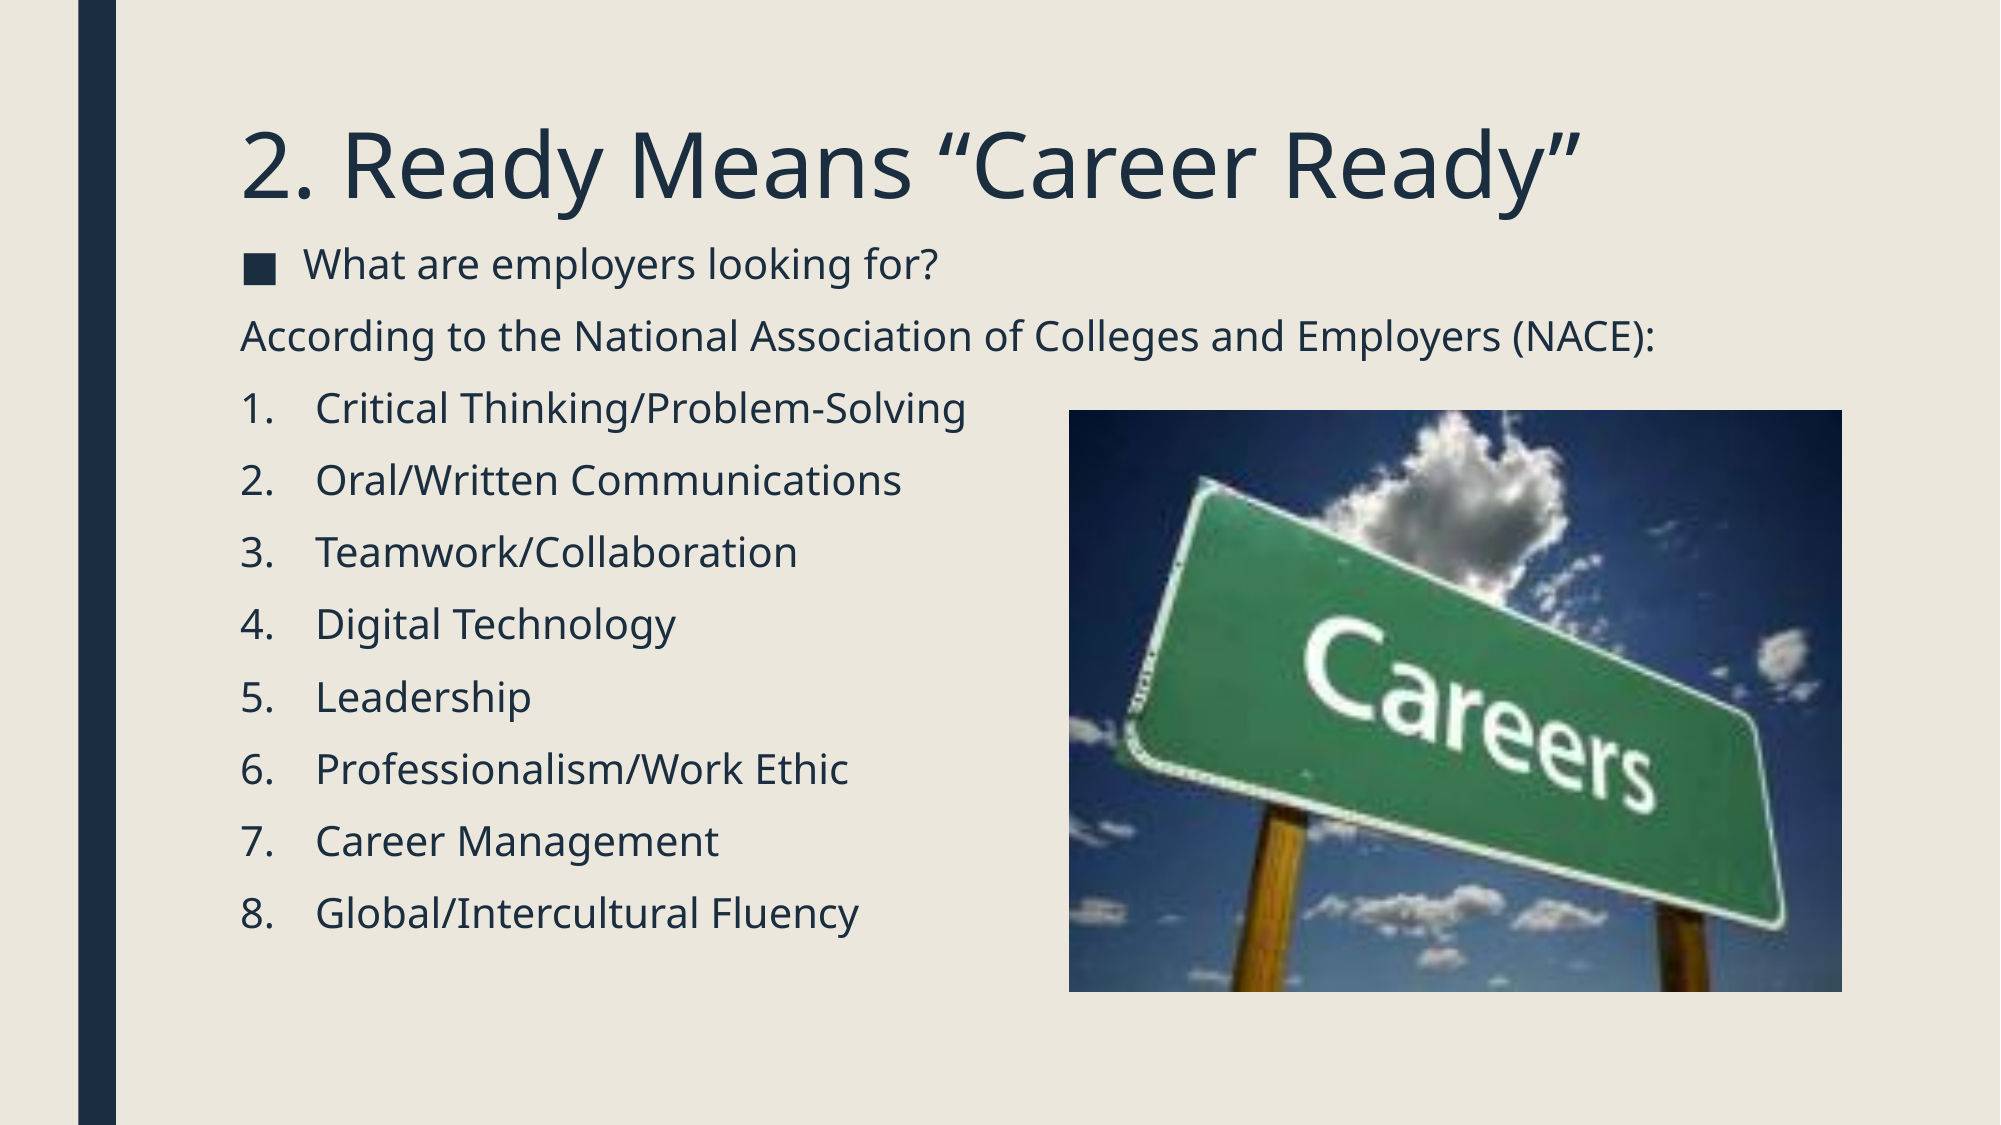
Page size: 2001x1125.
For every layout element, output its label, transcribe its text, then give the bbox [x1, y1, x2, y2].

title 2. Ready Means “Career Ready” [225, 112, 1800, 234]
list What are employers looking for? According to the National Association of Colleges and Employers (NACE): Critical Thinking/Problem-Solving Oral/Written Communications Teamwork/Collaboration Digital Technology Leadership Professionalism/Work Ethic Career Management Global/Intercultural Fluency [225, 234, 1975, 1095]
picture [1069, 410, 1842, 992]
